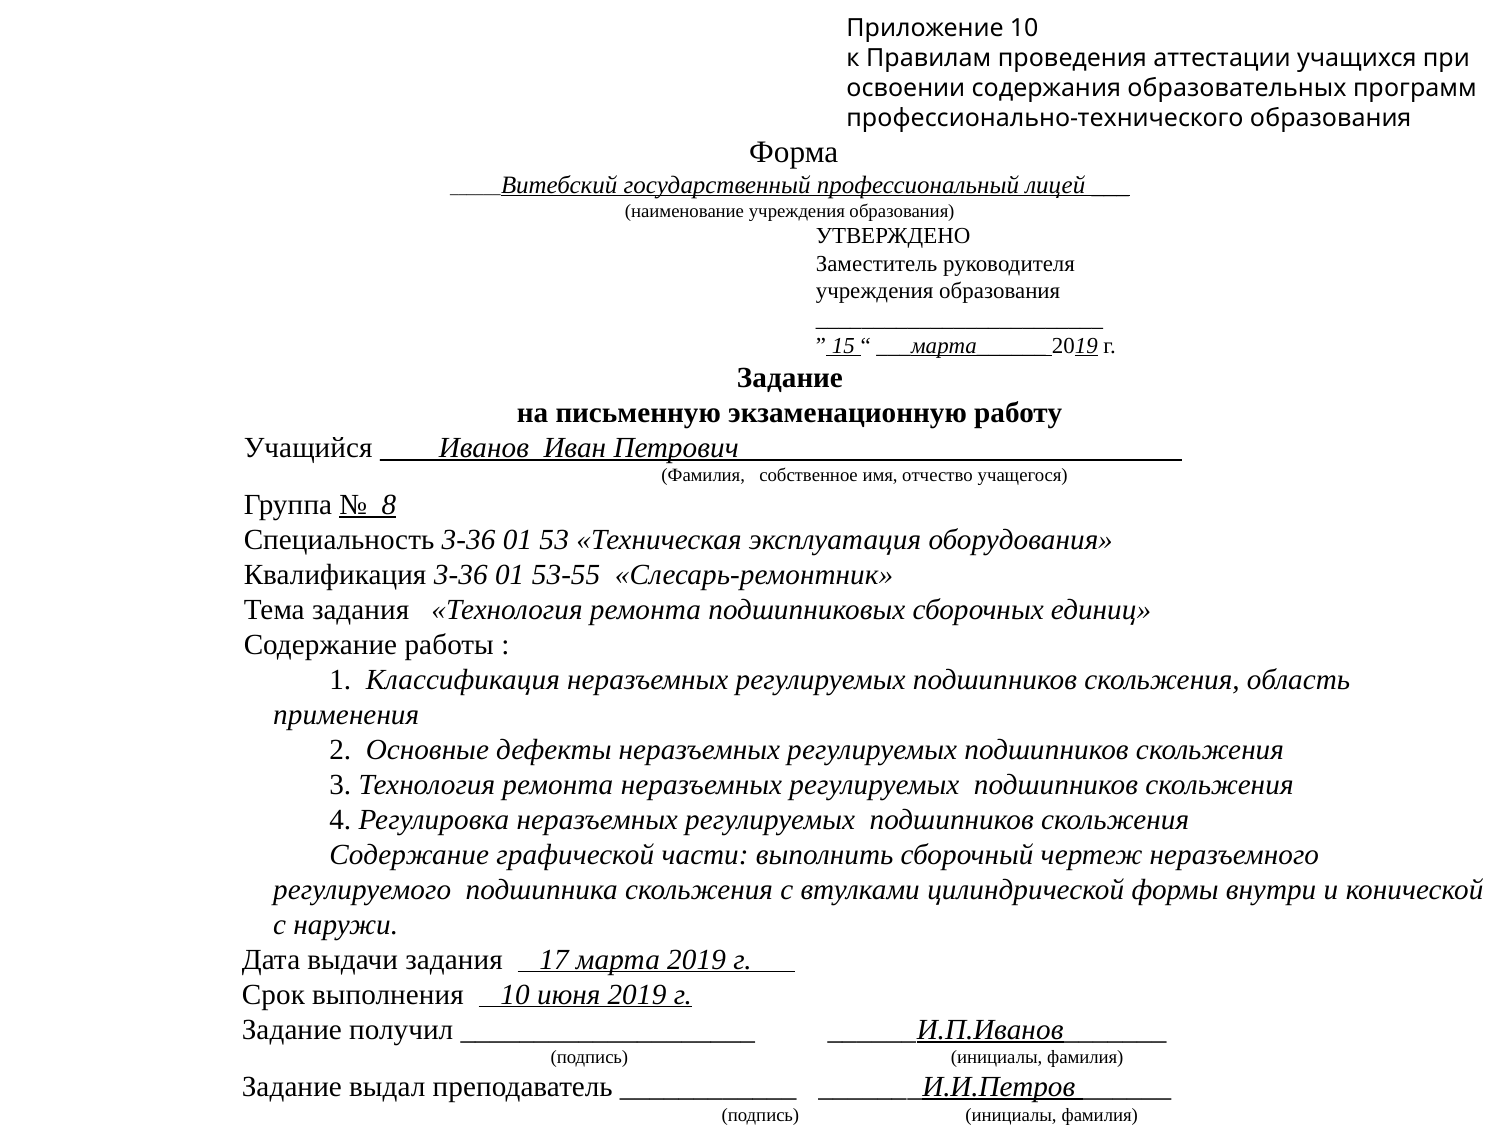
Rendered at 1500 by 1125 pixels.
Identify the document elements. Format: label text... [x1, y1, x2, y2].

text_box Приложение 10 к Правилам проведения аттестации учащихся при освоении содержания образовательных программ профессионально-технического образования Форма ______Витебский государственный профессиональный лицей ___ (наименование учреждения образования) УТВЕРЖДЕНО Заместитель руководителя учреждения образования _________________________ ” 15 “ ___марта______ 2019 г. Задание на письменную экзаменационную работу Учащийся ____Иванов Иван Петрович______________________________ (Фамилия, собственное имя, отчество учащегося) Группа № 8 Специальность 3-36 01 53 «Техническая эксплуатация оборудования» Квалификация 3-36 01 53-55 «Слесарь-ремонтник» Тема задания «Технология ремонта подшипниковых сборочных единиц» Содержание работы : 1. Классификация неразъемных регулируемых подшипников скольжения, область применения 2. Основные дефекты неразъемных регулируемых подшипников скольжения 3. Технология ремонта неразъемных регулируемых подшипников скольжения 4. Регулировка неразъемных регулируемых подшипников скольжения Содержание графической части: выполнить сборочный чертеж неразъемного регулируемого подшипника скольжения с втулками цилиндрической формы внутри и конической с наружи. Дата выдачи задания 17 марта 2019 г. Срок выполнения 10 июня 2019 г. Задание получил ____________________ ______И.П.Иванов_______ (подпись) (инициалы, фамилия) Задание выдал преподаватель ____________ _______И.И.Петров ______ (подпись) (инициалы, фамилия) [23, 3, 1500, 1125]
